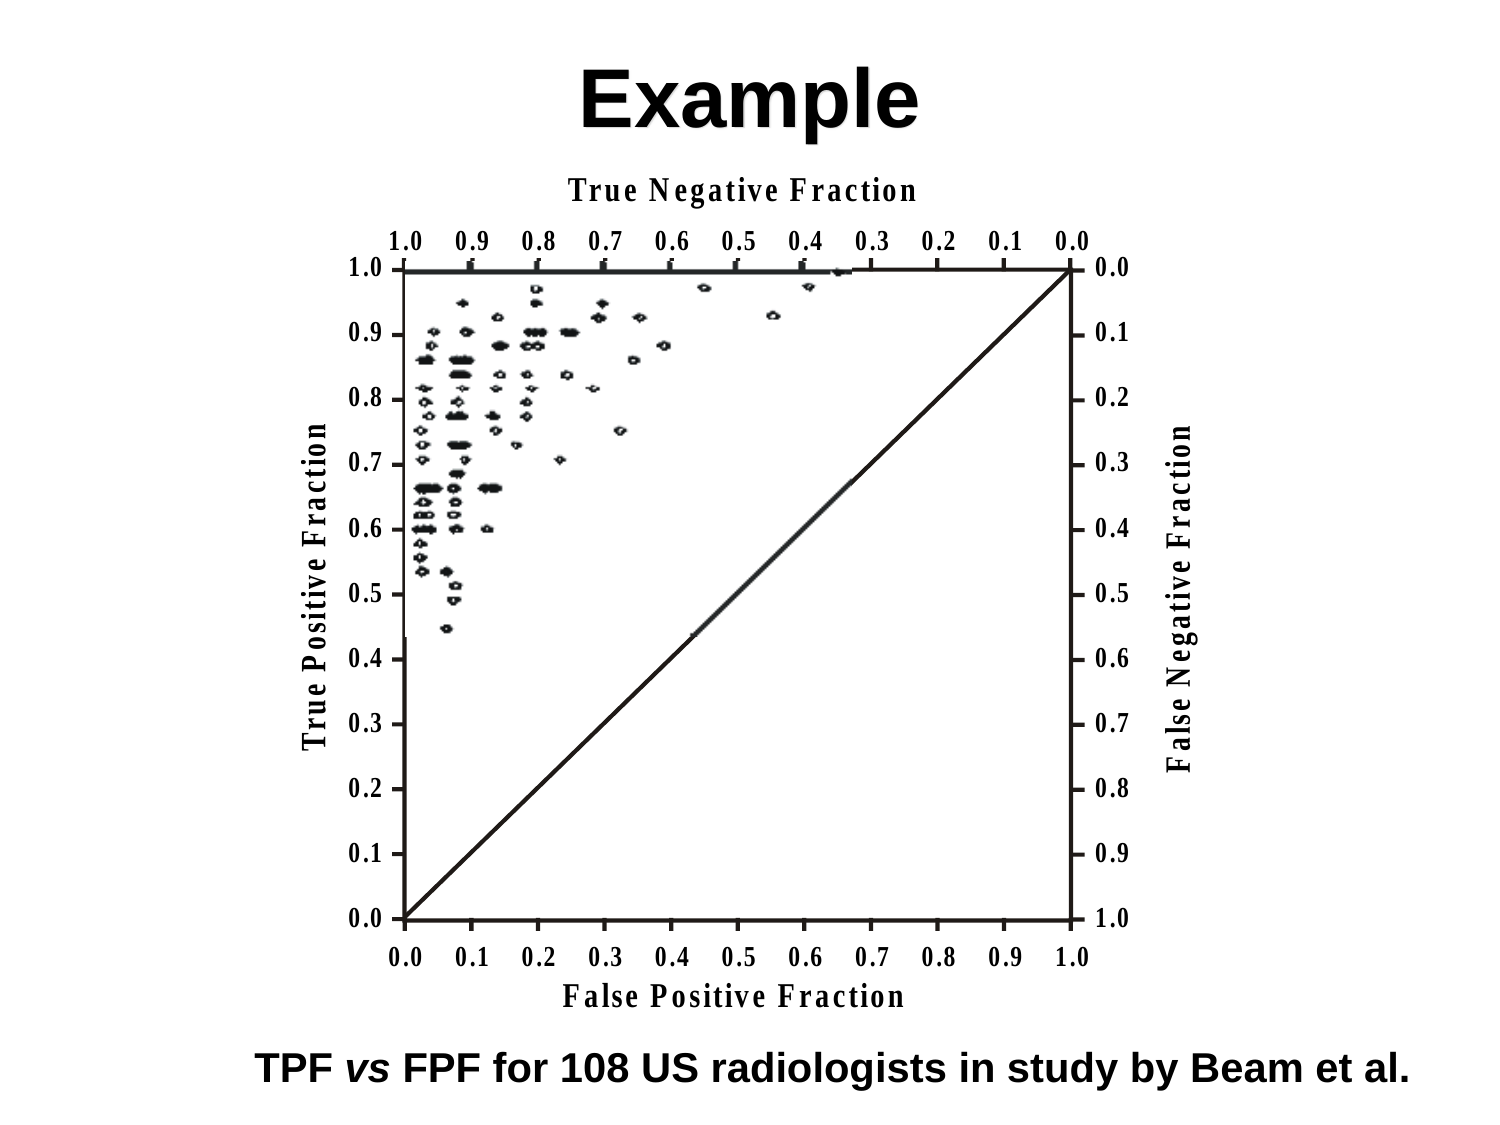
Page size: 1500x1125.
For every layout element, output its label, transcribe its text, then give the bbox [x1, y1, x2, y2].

picture [301, 177, 1198, 1008]
title Example [24, 24, 1476, 163]
text_box TPF vs FPF for 108 US radiologists in study by Beam et al. [239, 1033, 1438, 1099]
